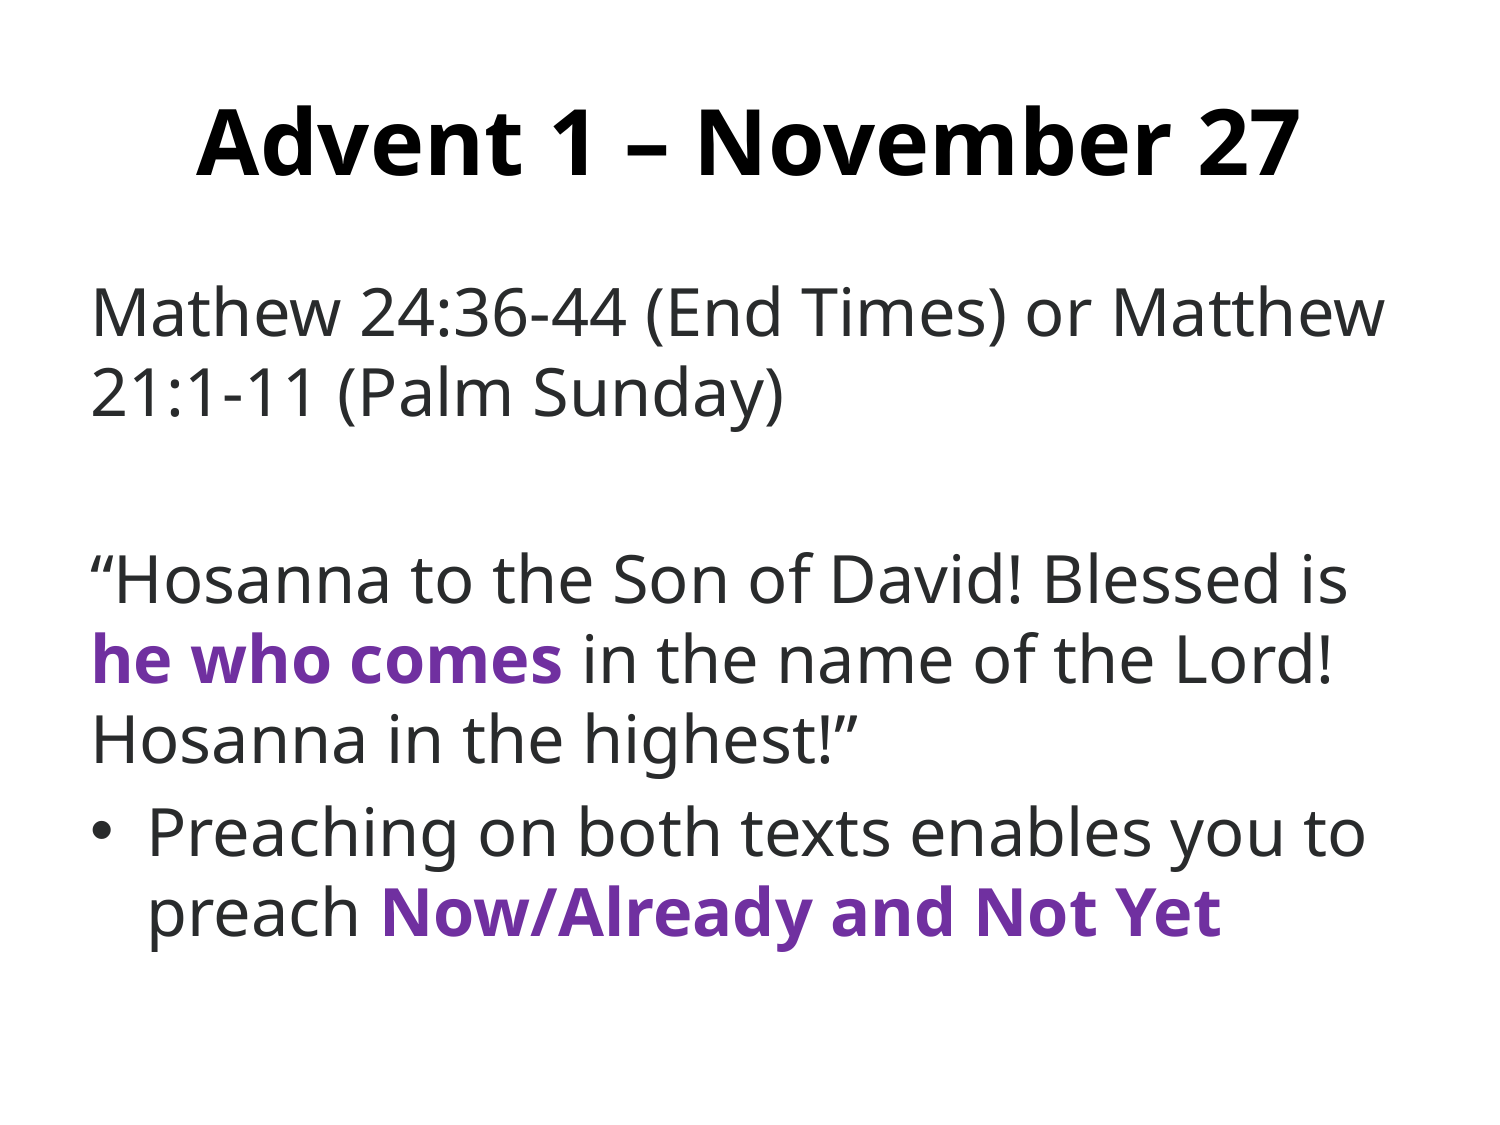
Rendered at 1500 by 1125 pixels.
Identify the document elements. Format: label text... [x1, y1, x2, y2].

title Advent 1 – November 27 [75, 45, 1425, 233]
list Mathew 24:36-44 (End Times) or Matthew 21:1-11 (Palm Sunday) “Hosanna to the Son of David! Blessed is he who comes in the name of the Lord! Hosanna in the highest!” Preaching on both texts enables you to preach Now/Already and Not Yet [75, 262, 1425, 1005]
